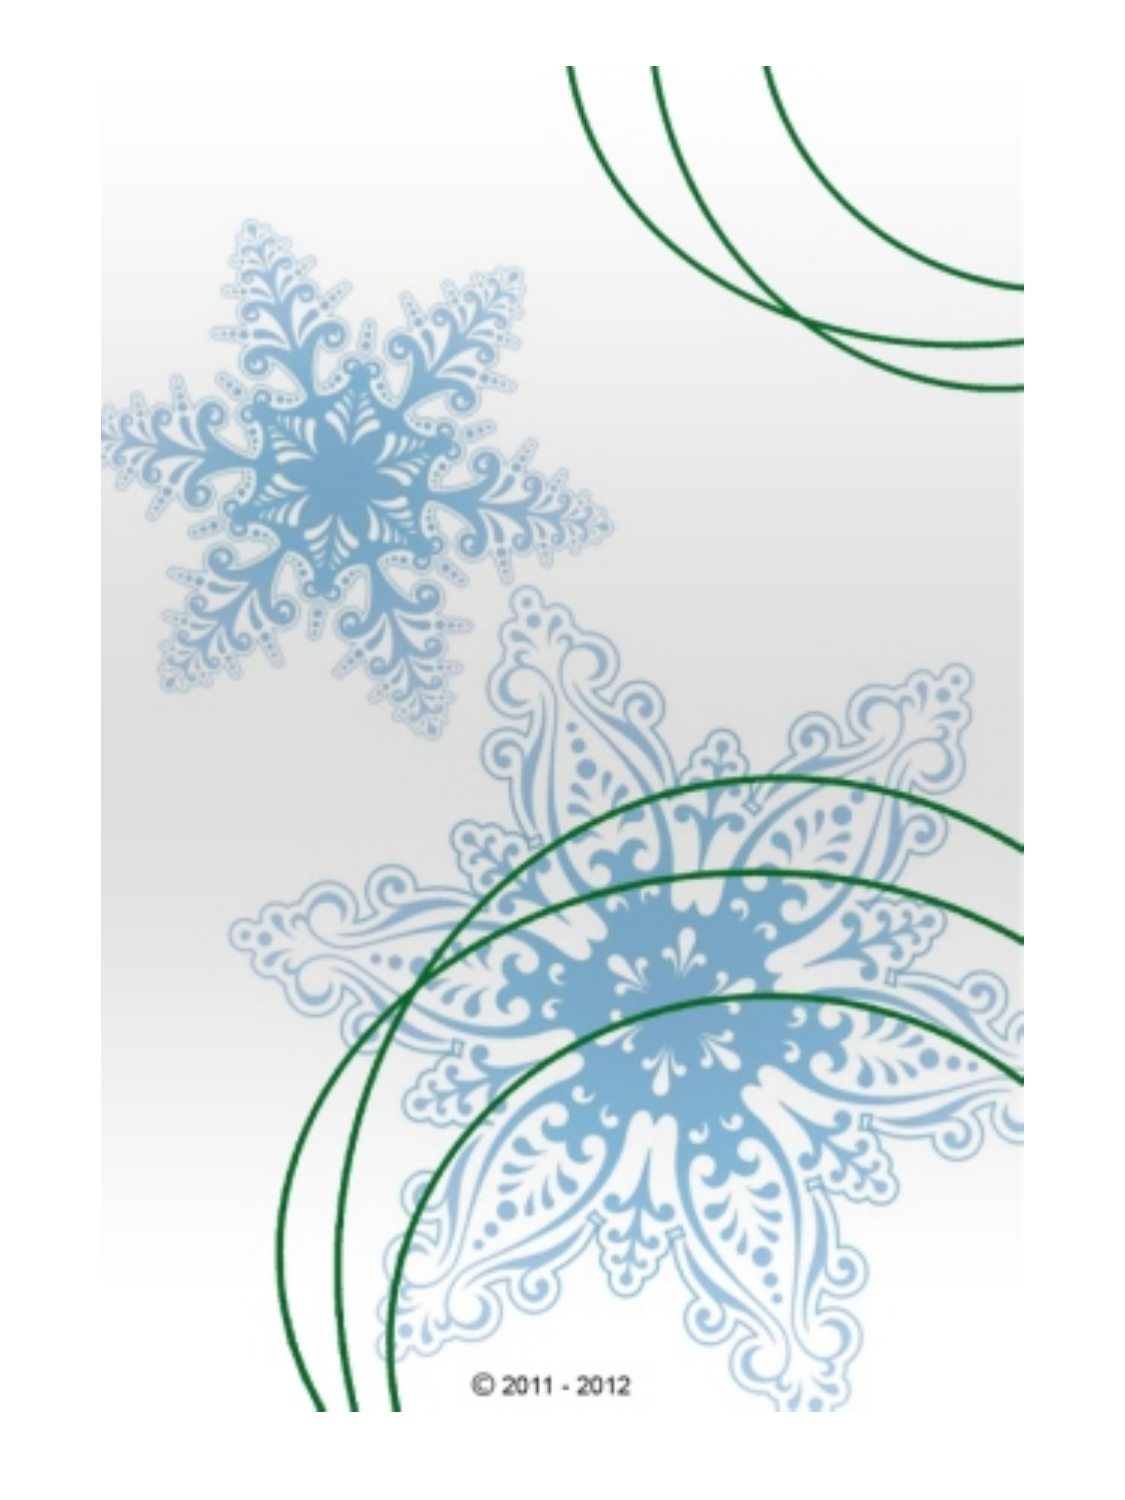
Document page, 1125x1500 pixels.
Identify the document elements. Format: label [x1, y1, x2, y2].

picture [101, 65, 1024, 1412]
